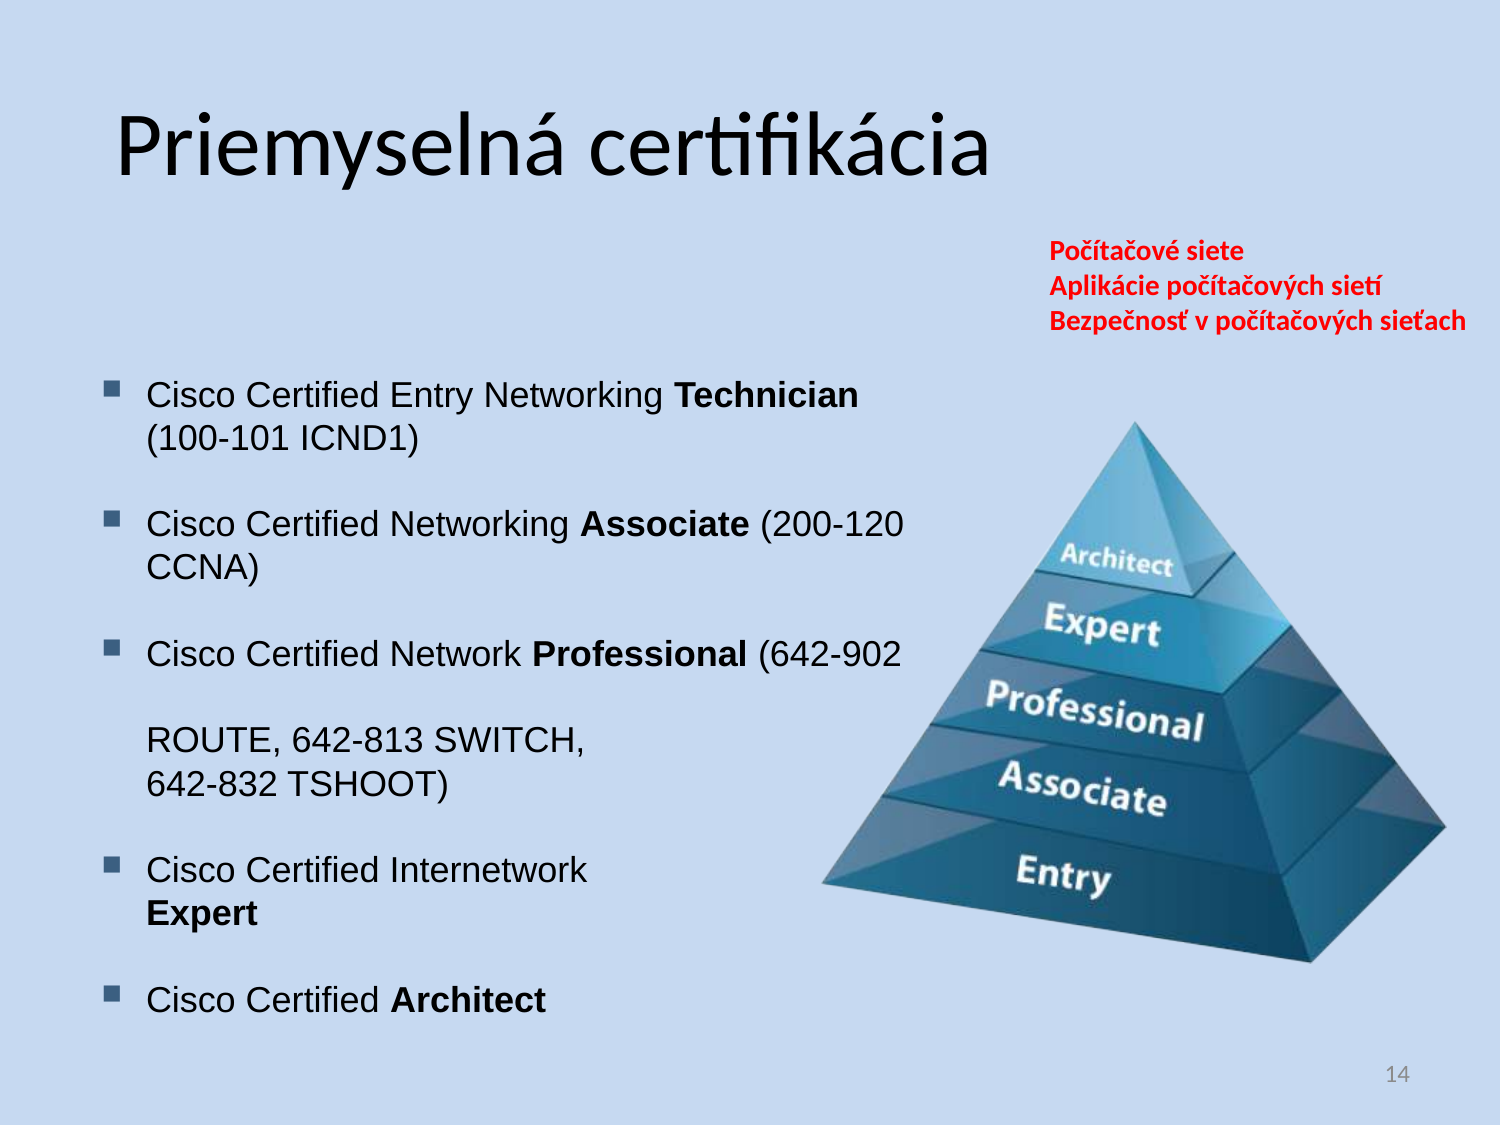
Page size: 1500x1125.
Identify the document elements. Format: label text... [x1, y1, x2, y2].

picture [820, 420, 1448, 965]
title Priemyselná certifikácia [74, 44, 1034, 233]
text_box Počítačové siete Aplikácie počítačových sietí Bezpečnosť v počítačových sieťach [1034, 223, 1483, 344]
text_box Cisco Certified Entry Networking Technician (100-101 ICND1) Cisco Certified Networking Associate (200-120 CCNA) Cisco Certified Network Professional (642-902 ROUTE, 642-813 SWITCH, 642-832 TSHOOT) Cisco Certified Internetwork Expert Cisco Certified Architect [74, 269, 926, 1038]
slide_number 14 [1074, 1042, 1425, 1103]
